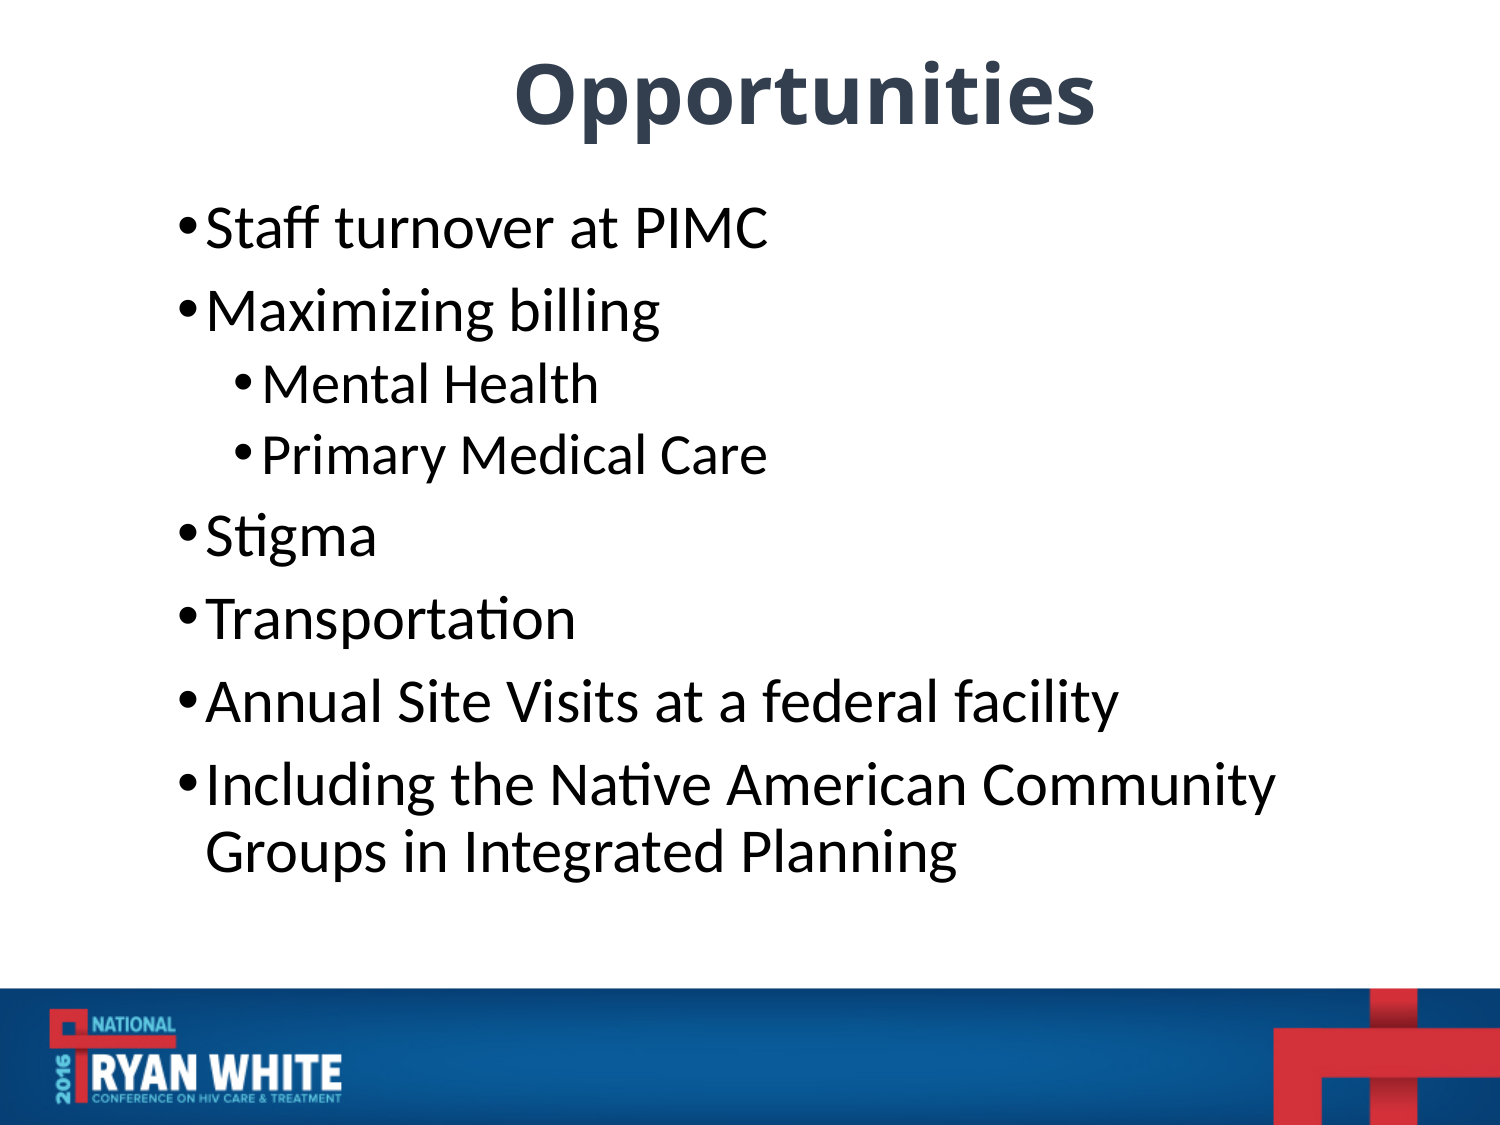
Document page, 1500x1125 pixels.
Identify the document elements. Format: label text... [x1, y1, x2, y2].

list Staff turnover at PIMC Maximizing billing Mental Health Primary Medical Care Stigma Transportation Annual Site Visits at a federal facility Including the Native American Community Groups in Integrated Planning [162, 187, 1437, 930]
picture [0, 0, 1500, 1125]
title Opportunities [167, 45, 1443, 233]
